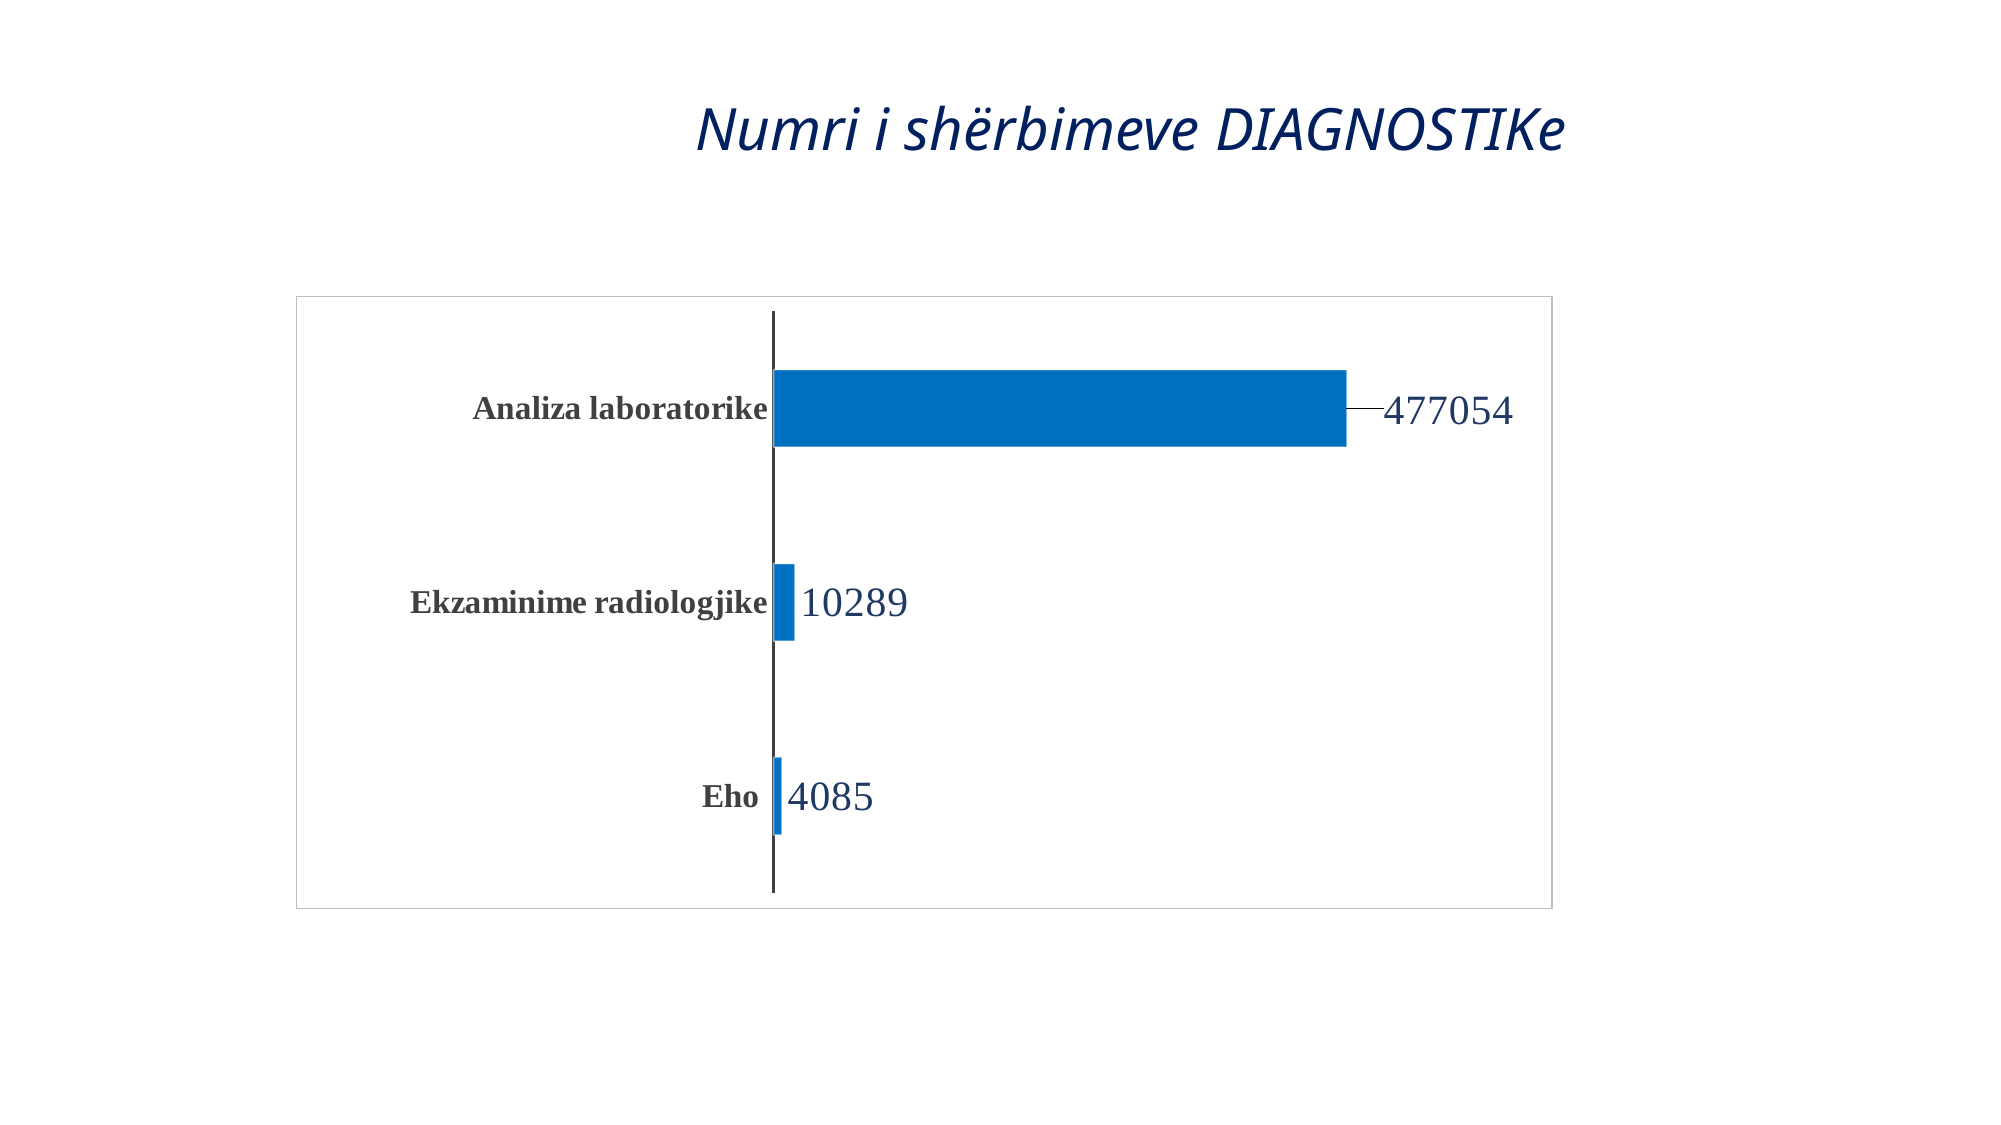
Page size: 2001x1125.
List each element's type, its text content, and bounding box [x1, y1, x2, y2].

text_box Numri i shërbimeve DIAGNOSTIKe [455, 84, 1806, 170]
chart [295, 295, 1553, 910]
